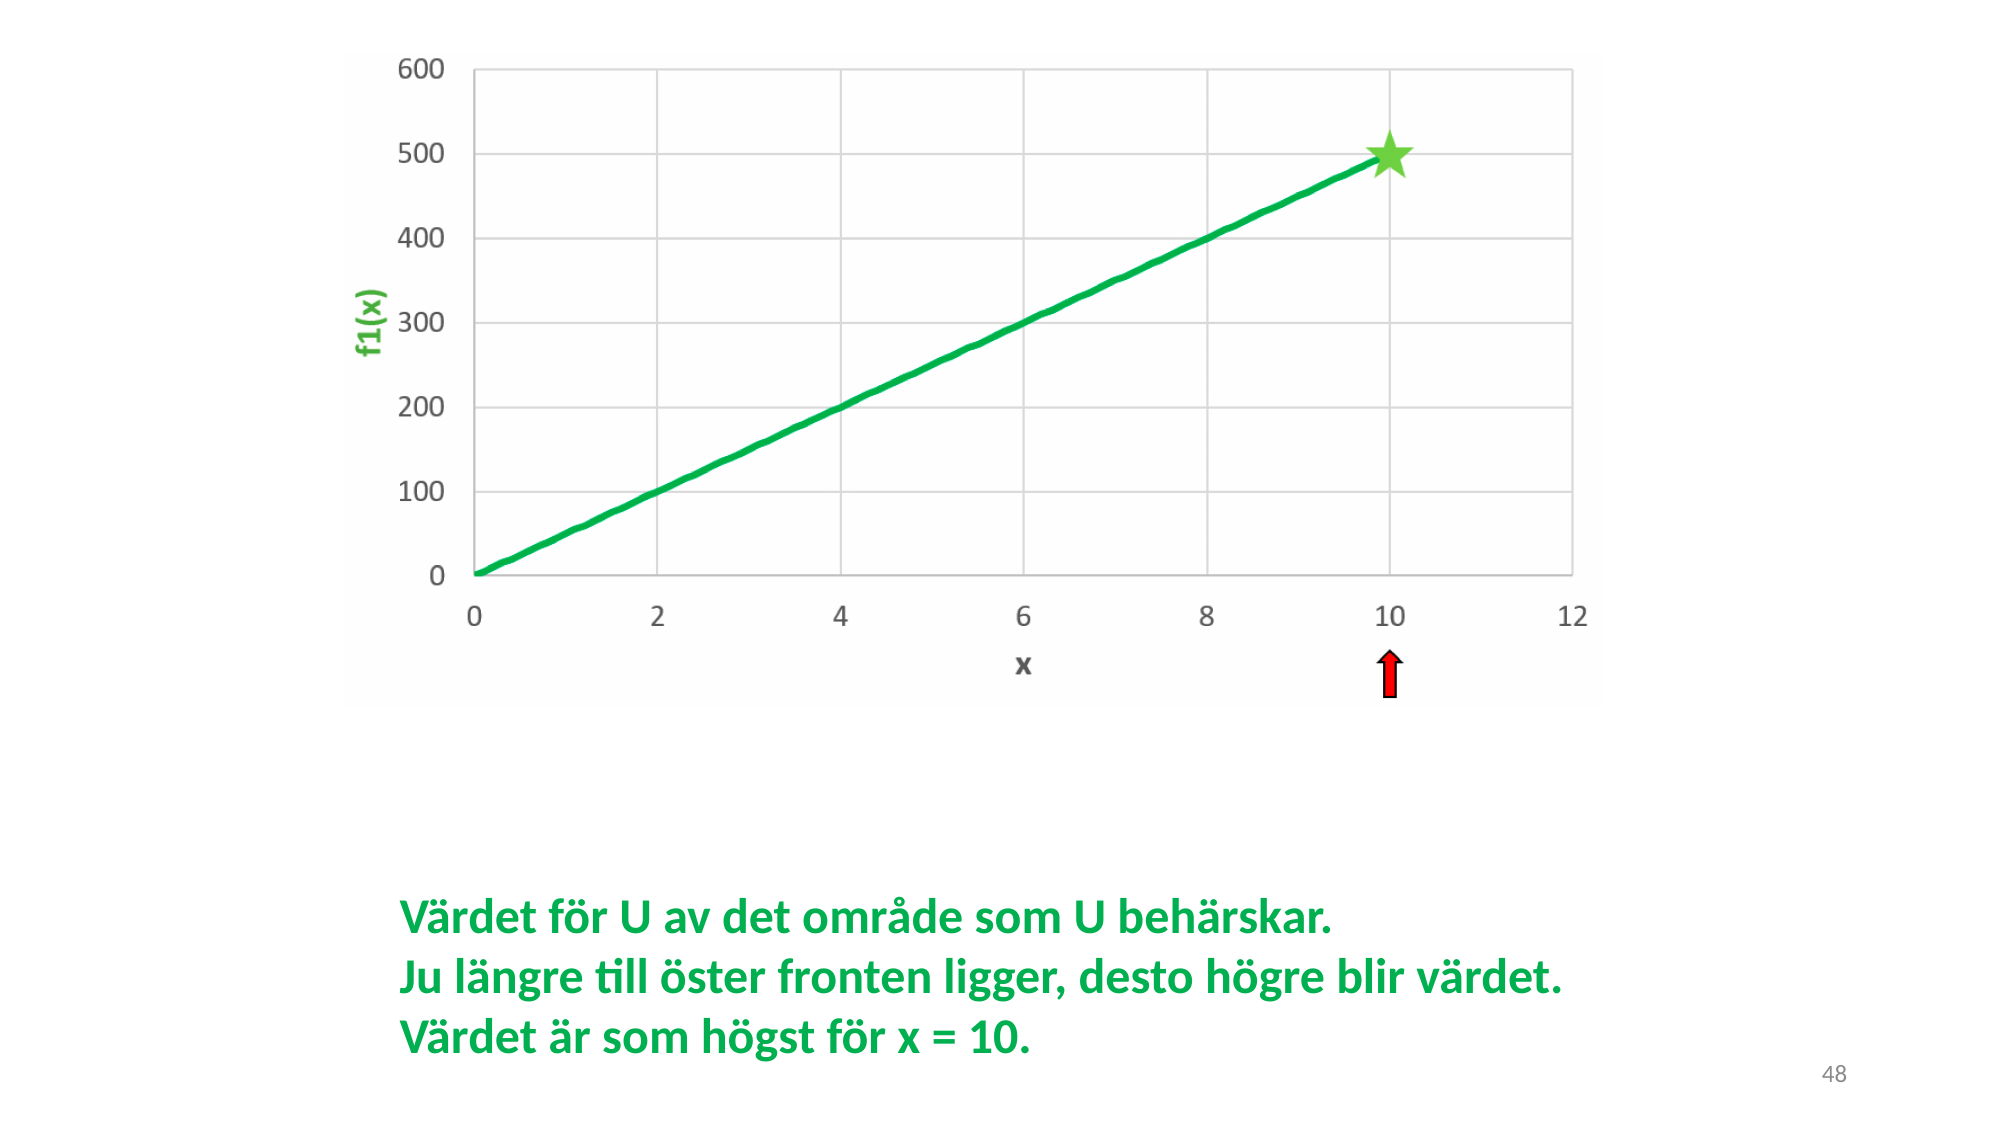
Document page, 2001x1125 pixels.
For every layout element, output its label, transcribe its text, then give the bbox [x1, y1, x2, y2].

picture [343, 52, 1602, 706]
text_box Värdet för U av det område som U behärskar. Ju längre till öster fronten ligger, desto högre blir värdet. Värdet är som högst för x = 10. [384, 875, 1580, 1071]
slide_number 48 [1412, 1042, 1863, 1103]
